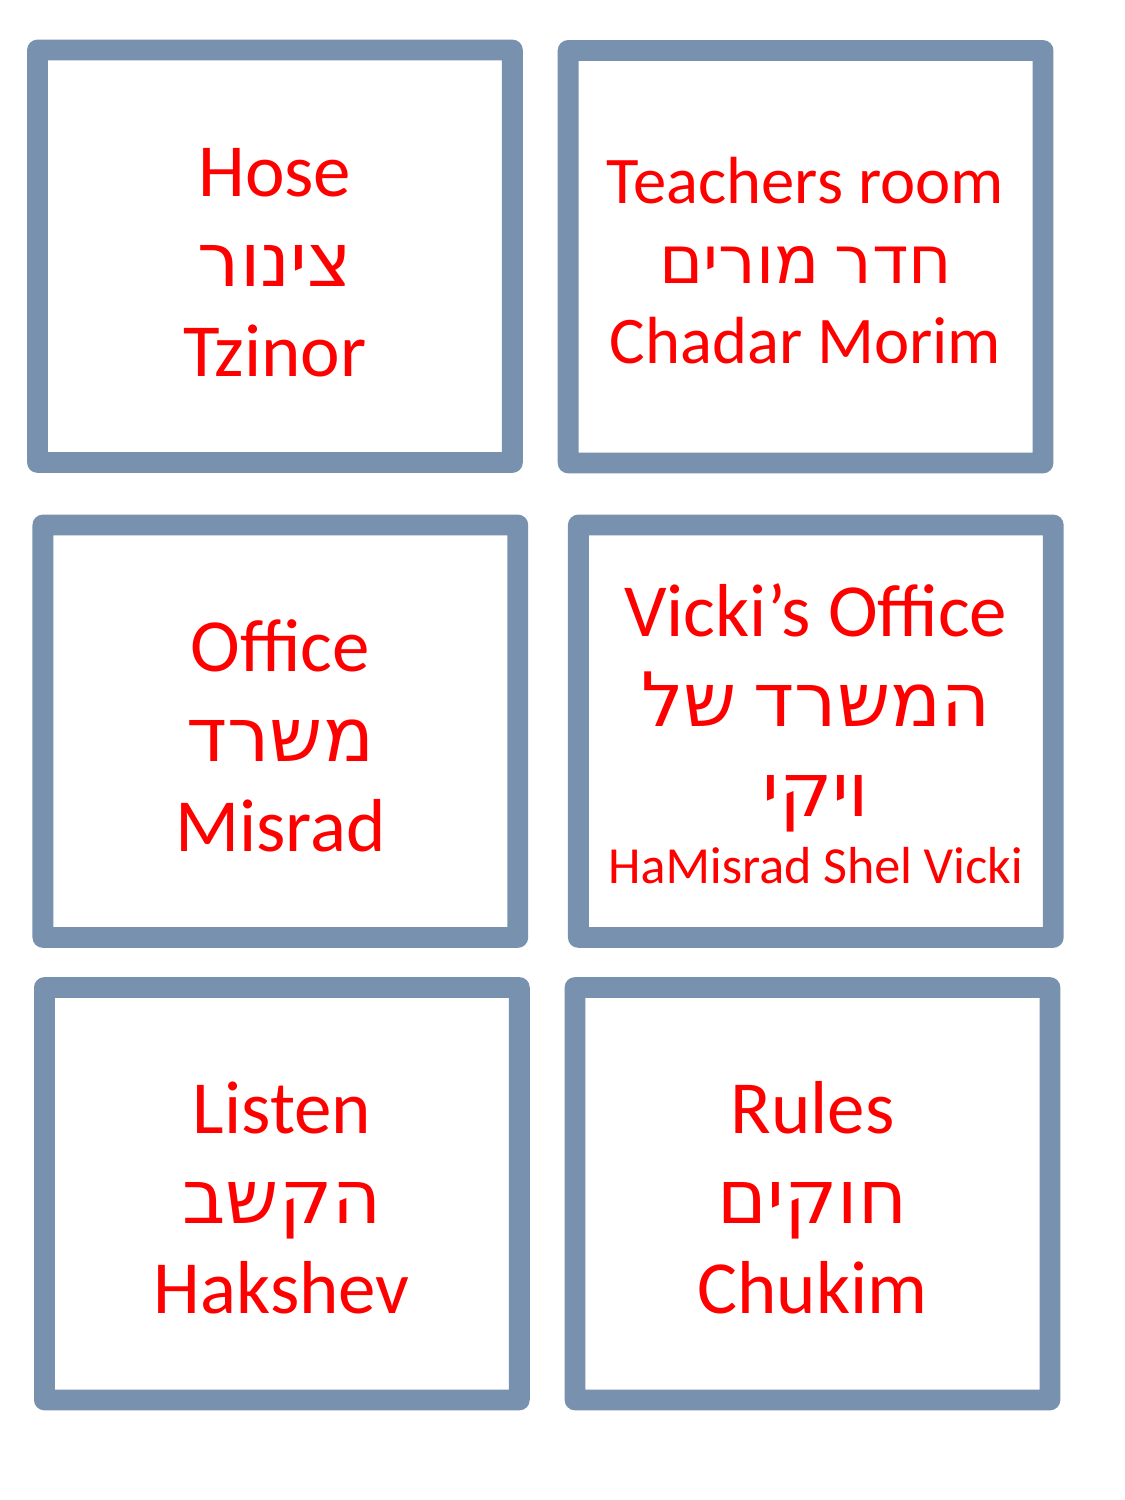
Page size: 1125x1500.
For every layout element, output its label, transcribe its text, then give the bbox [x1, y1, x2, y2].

text_box Teachers room חדר מורים Chadar Morim [568, 50, 1044, 463]
text_box Listen הקשב Hakshev [44, 987, 520, 1400]
text_box Rules חוקים Chukim [575, 987, 1050, 1400]
text_box Office משרד Misrad [42, 524, 518, 938]
text_box Vicki’s Office המשרד של ויקי HaMisrad Shel Vicki [578, 524, 1054, 938]
text_box Hose צינור Tzinor [37, 50, 513, 463]
